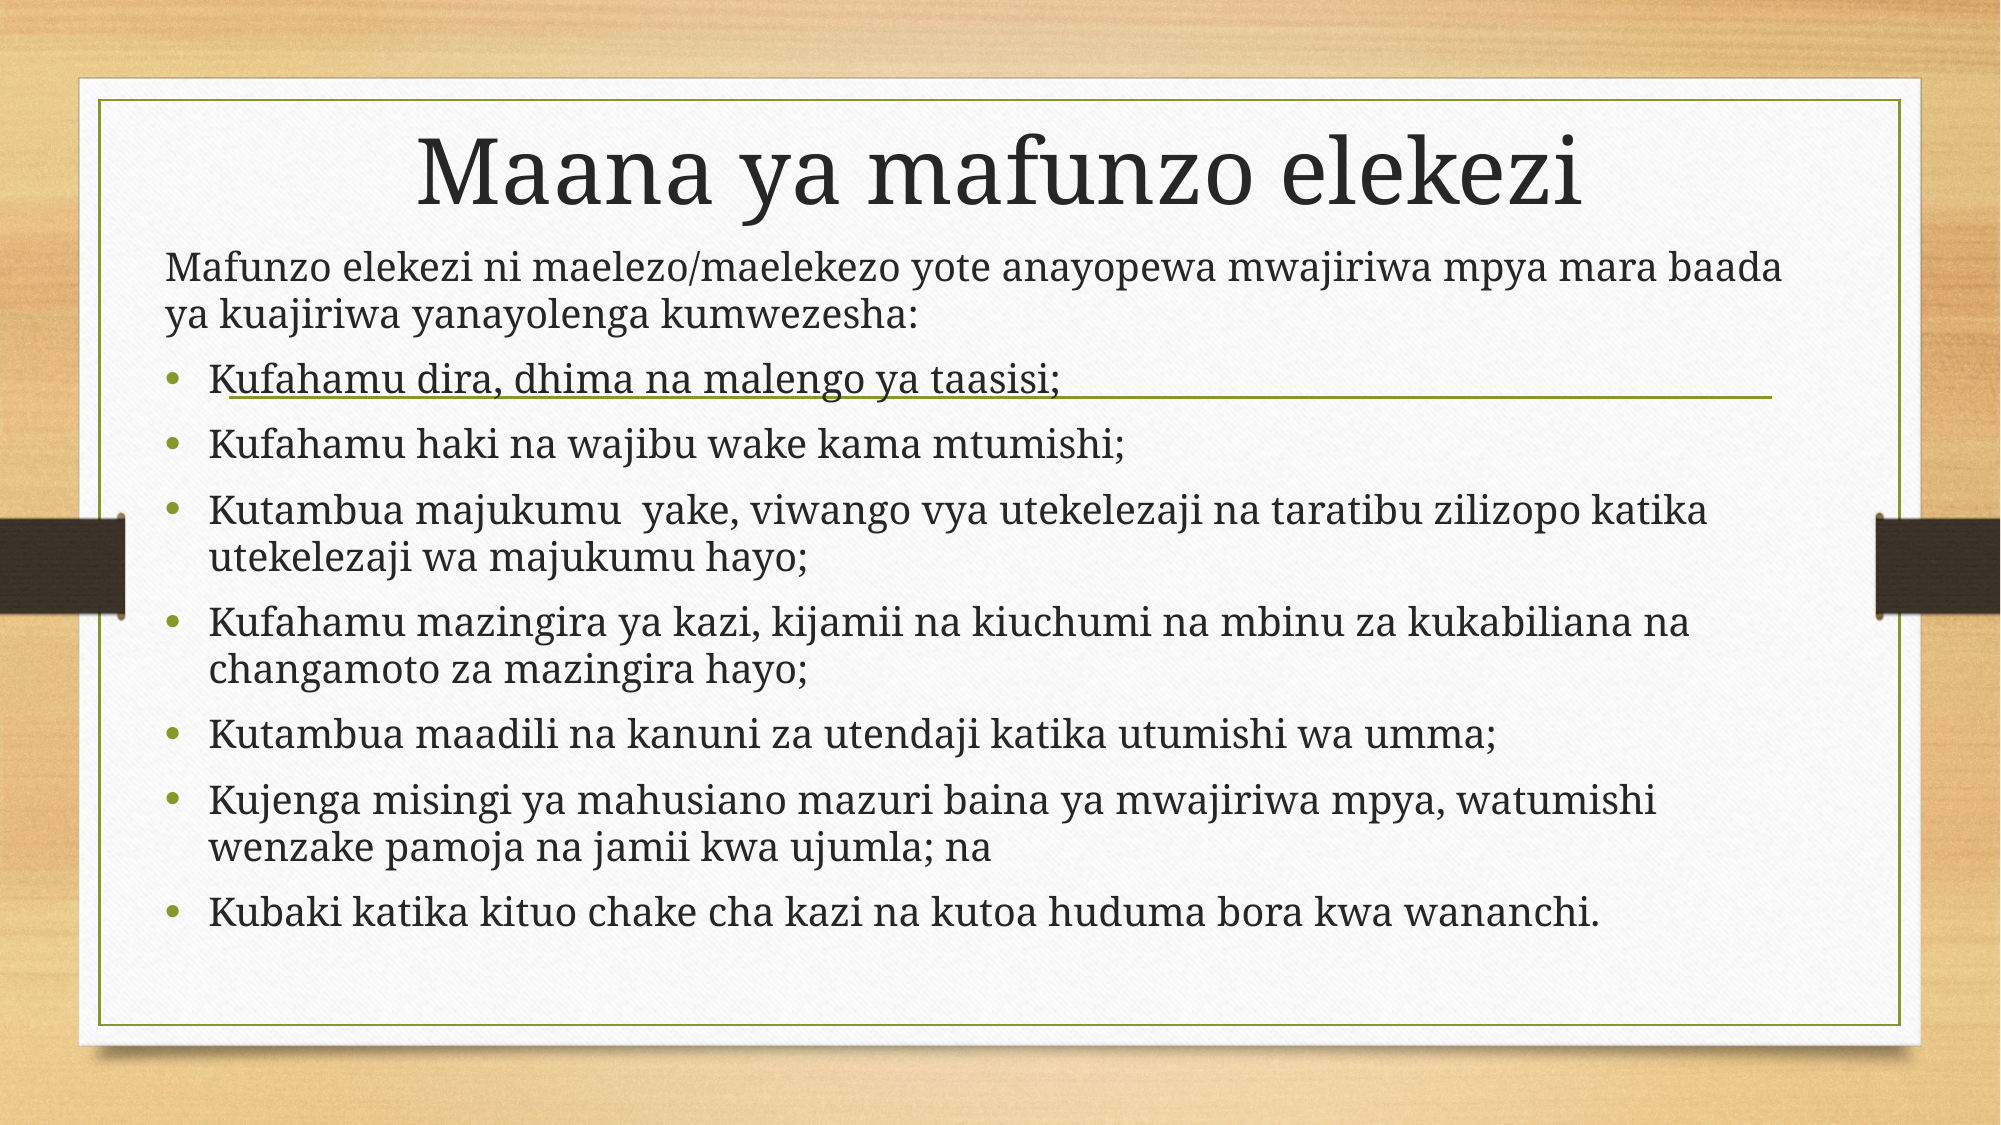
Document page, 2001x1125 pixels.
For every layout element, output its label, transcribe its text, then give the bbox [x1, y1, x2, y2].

title Maana ya mafunzo elekezi [149, 101, 1851, 235]
picture [0, 0, 2001, 1125]
list Mafunzo elekezi ni maelezo/maelekezo yote anayopewa mwajiriwa mpya mara baada ya kuajiriwa yanayolenga kumwezesha: Kufahamu dira, dhima na malengo ya taasisi; Kufahamu haki na wajibu wake kama mtumishi; Kutambua majukumu yake, viwango vya utekelezaji na taratibu zilizopo katika utekelezaji wa majukumu hayo; Kufahamu mazingira ya kazi, kijamii na kiuchumi na mbinu za kukabiliana na changamoto za mazingira hayo; Kutambua maadili na kanuni za utendaji katika utumishi wa umma; Kujenga misingi ya mahusiano mazuri baina ya mwajiriwa mpya, watumishi wenzake pamoja na jamii kwa ujumla; na Kubaki katika kituo chake cha kazi na kutoa huduma bora kwa wananchi. [149, 234, 1850, 950]
